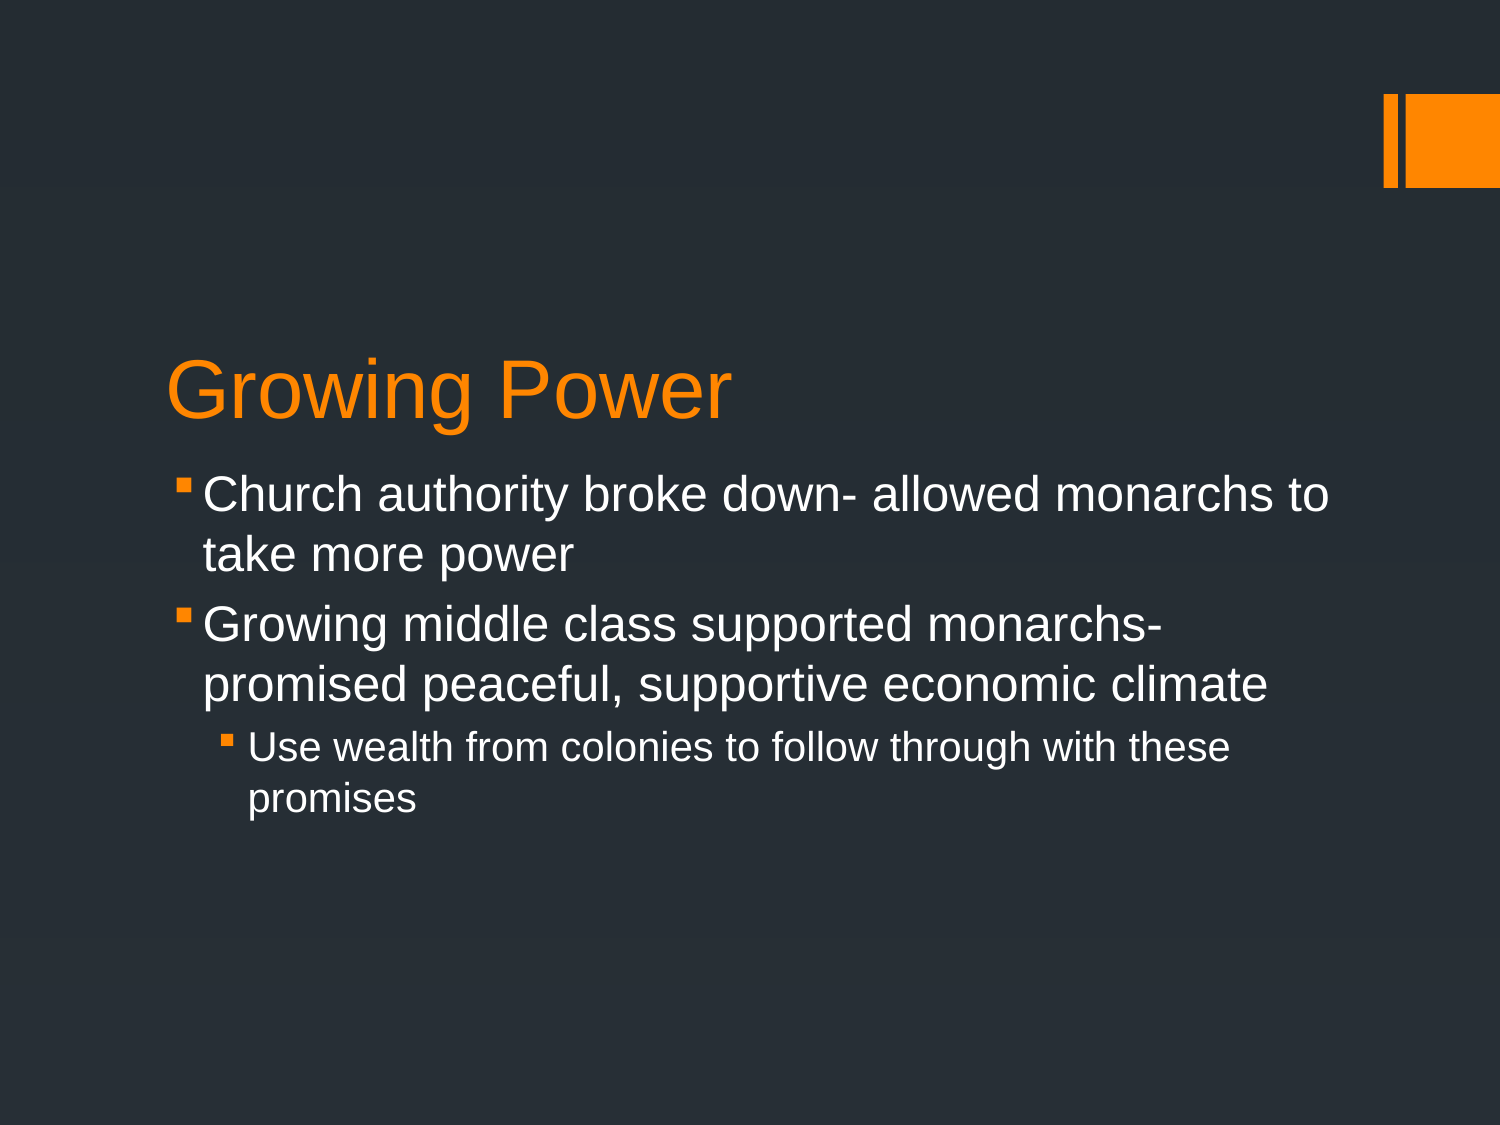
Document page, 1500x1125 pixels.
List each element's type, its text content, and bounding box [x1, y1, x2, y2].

title Growing Power [150, 253, 1350, 443]
list Church authority broke down- allowed monarchs to take more power Growing middle class supported monarchs- promised peaceful, supportive economic climate Use wealth from colonies to follow through with these promises [150, 454, 1350, 1035]
